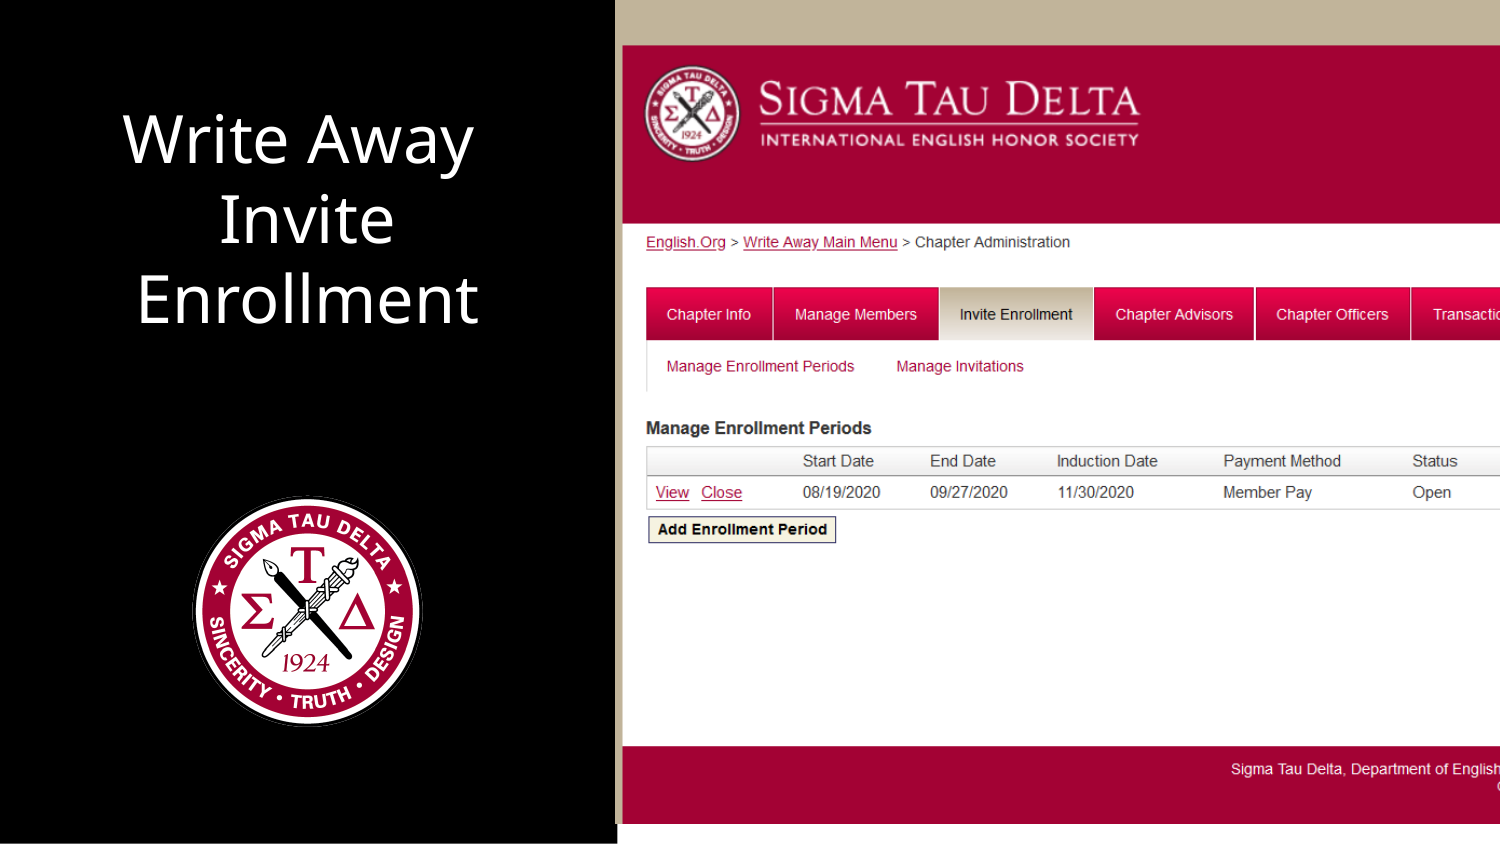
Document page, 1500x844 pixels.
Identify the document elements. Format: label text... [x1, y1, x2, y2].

title Write Away Invite Enrollment [51, 82, 565, 383]
picture [192, 495, 424, 727]
picture [615, 0, 1500, 825]
